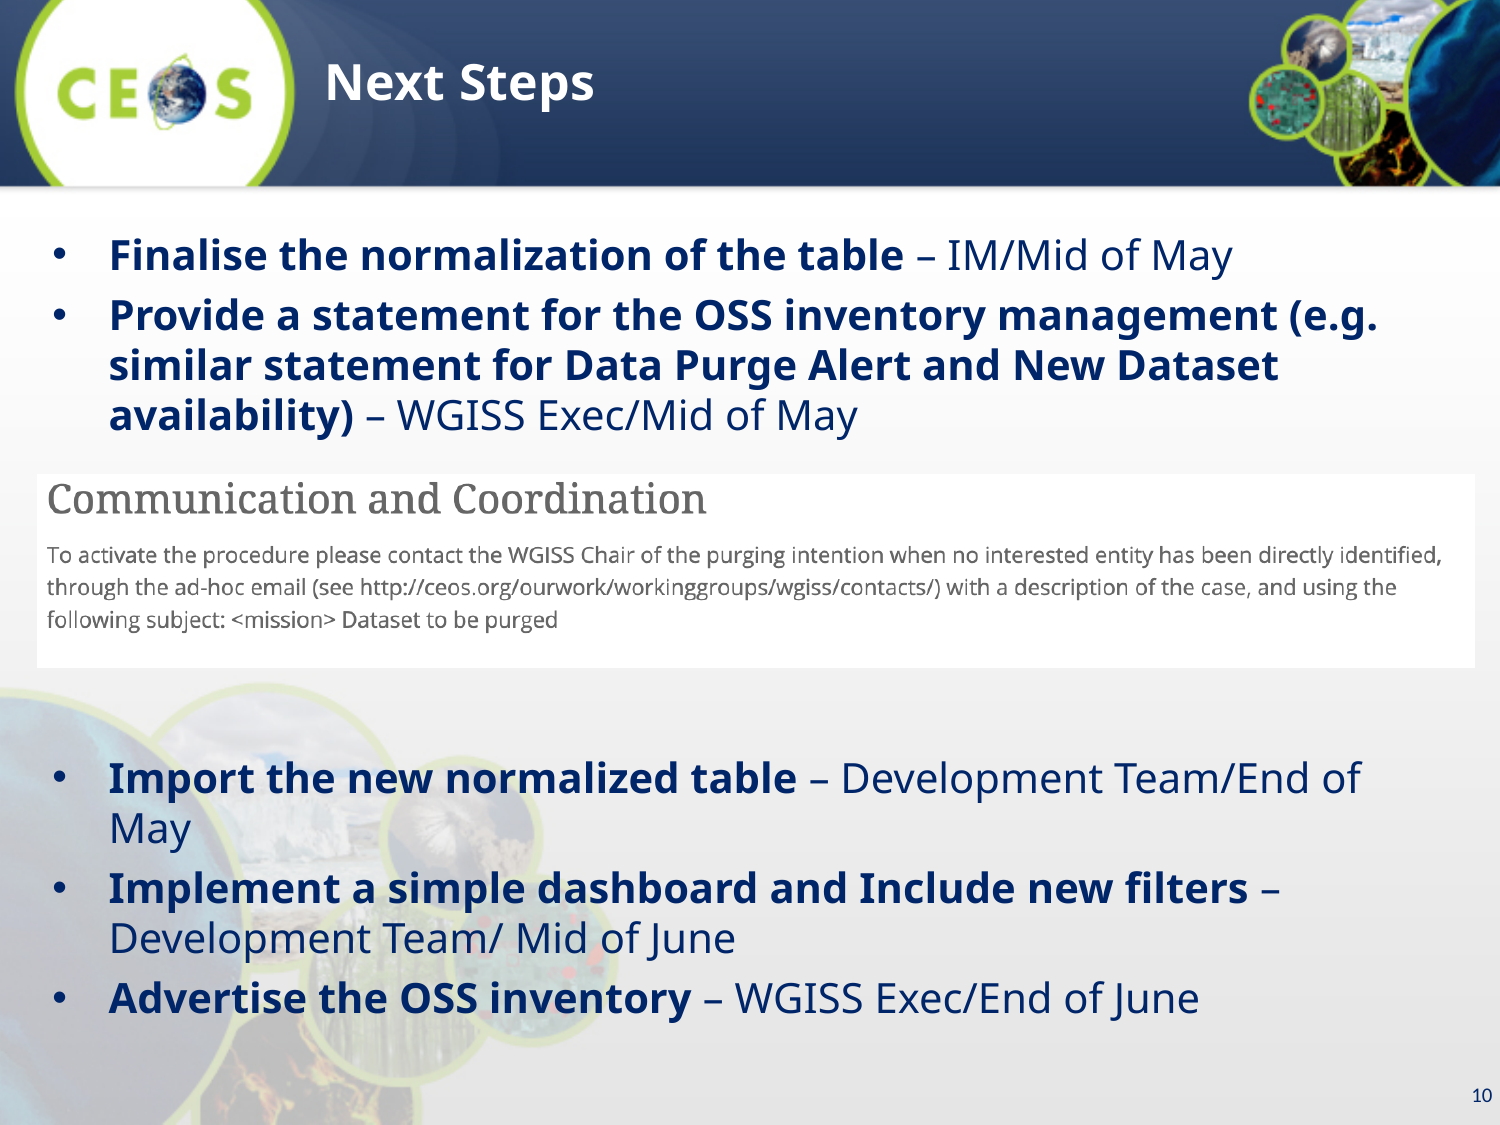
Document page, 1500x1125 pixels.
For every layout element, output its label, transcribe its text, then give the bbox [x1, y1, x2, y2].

list Finalise the normalization of the table – IM/Mid of May Provide a statement for the OSS inventory management (e.g. similar statement for Data Purge Alert and New Dataset availability) – WGISS Exec/Mid of May Import the new normalized table – Development Team/End of May Implement a simple dashboard and Include new filters – Development Team/ Mid of June Advertise the OSS inventory – WGISS Exec/End of June [37, 221, 1463, 474]
title Next Steps [324, 0, 1500, 175]
slide_number 10 [1186, 1073, 1500, 1115]
list Finalise the normalization of the table – IM/Mid of May Provide a statement for the OSS inventory management (e.g. similar statement for Data Purge Alert and New Dataset availability) – WGISS Exec/Mid of May Import the new normalized table – Development Team/End of May Implement a simple dashboard and Include new filters – Development Team/ Mid of June Advertise the OSS inventory – WGISS Exec/End of June [37, 669, 1463, 964]
picture [0, 0, 1500, 1125]
